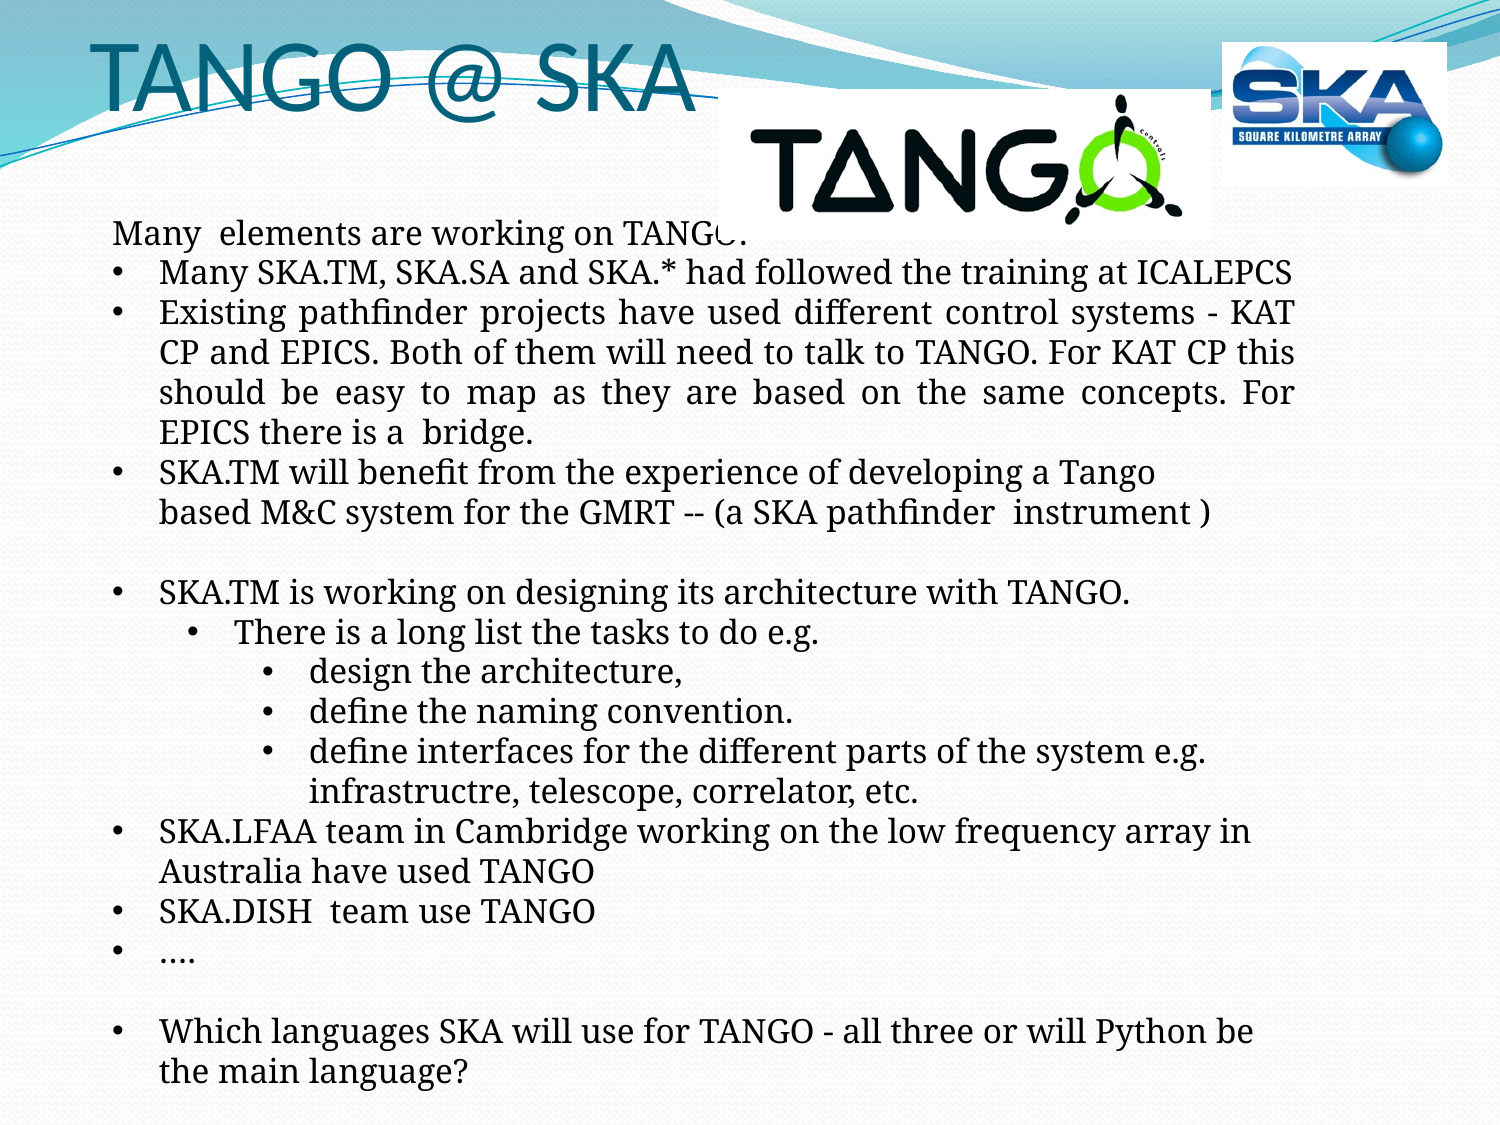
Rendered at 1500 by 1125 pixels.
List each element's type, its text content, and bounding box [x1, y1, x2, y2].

text_box [712, 93, 718, 206]
text_box TANGO @ SKA [74, 0, 1425, 206]
picture [1222, 42, 1448, 187]
text_box [1211, 45, 1425, 206]
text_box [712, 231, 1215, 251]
text_box Many elements are working on TANGO: Many SKA.TM, SKA.SA and SKA.* had followed the training at ICALEPCS Existing pathfinder projects have used different control systems - KAT CP and EPICS. Both of them will need to talk to TANGO. For KAT CP this should be easy to map as they are based on the same concepts. For EPICS there is a bridge. SKA.TM will benefit from the experience of developing a Tango based M&C system for the GMRT -- (a SKA pathfinder instrument ) SKA.TM is working on designing its architecture with TANGO. There is a long list the tasks to do e.g. design the architecture, define the naming convention. define interfaces for the different parts of the system e.g. infrastructre, telescope, correlator, etc. SKA.LFAA team in Cambridge working on the low frequency array in Australia have used TANGO SKA.DISH team use TANGO …. Which languages SKA will use for TANGO - all three or will Python be the main language? [112, 231, 1298, 1071]
picture [718, 89, 1211, 240]
